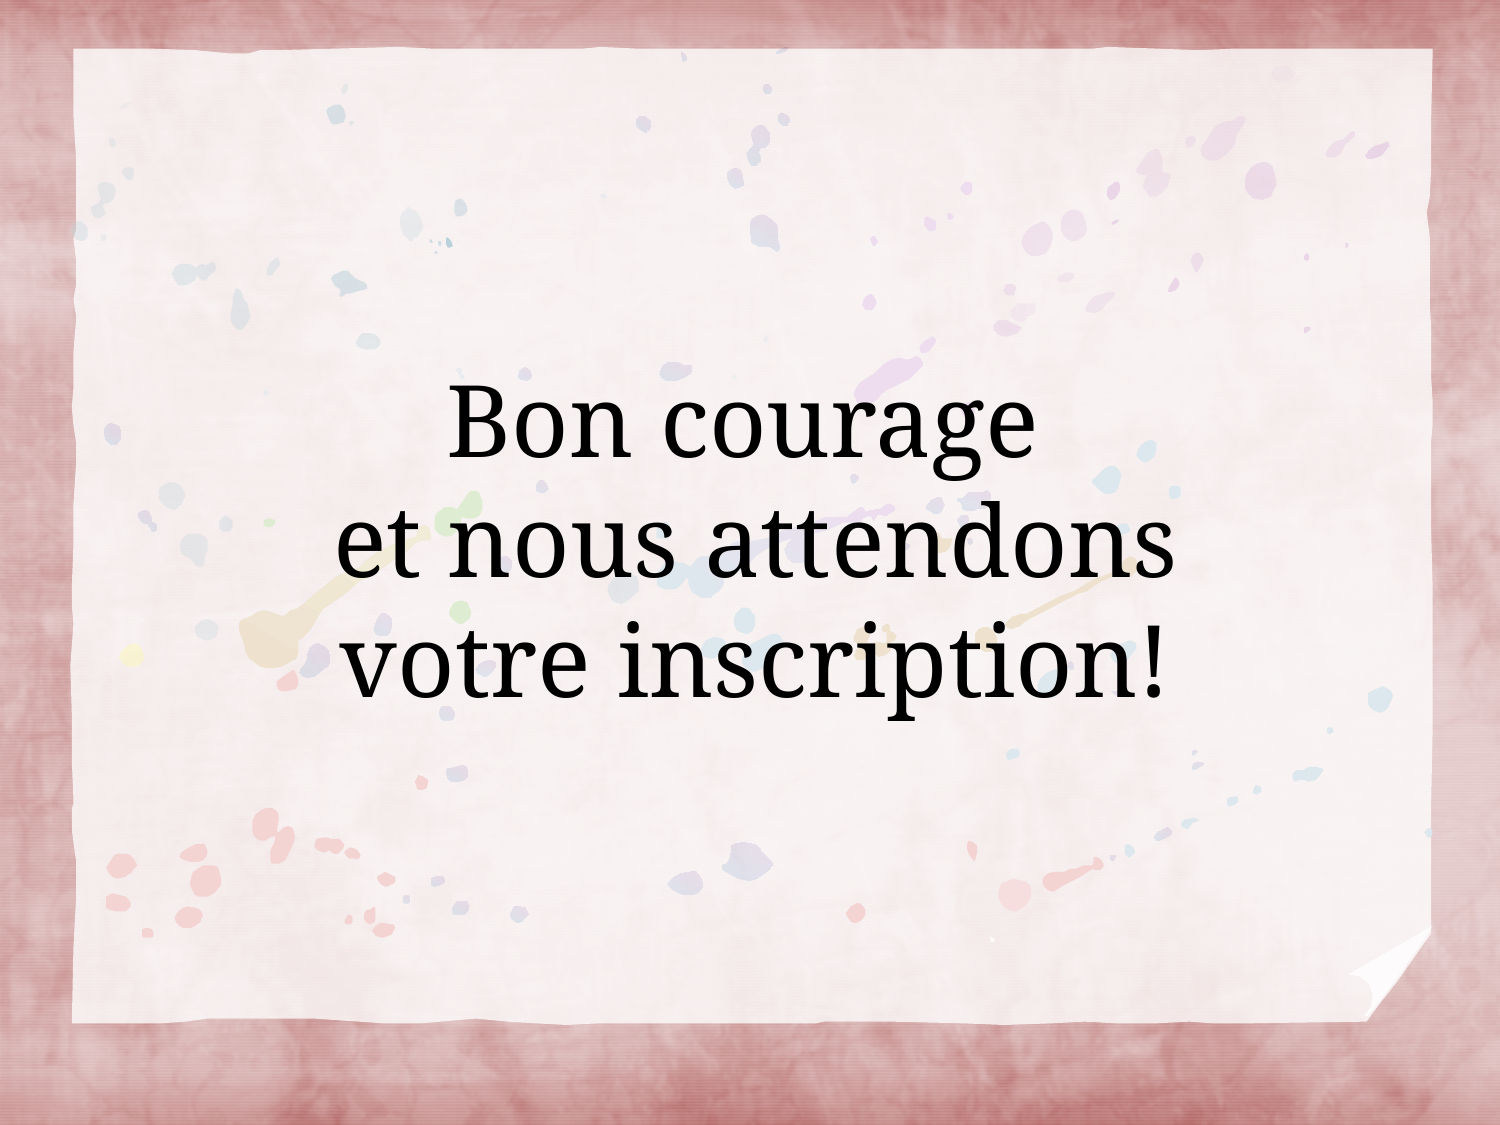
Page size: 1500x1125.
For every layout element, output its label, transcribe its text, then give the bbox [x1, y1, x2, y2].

text_box Bon courage et nous attendons votre inscription! [182, 349, 1329, 725]
